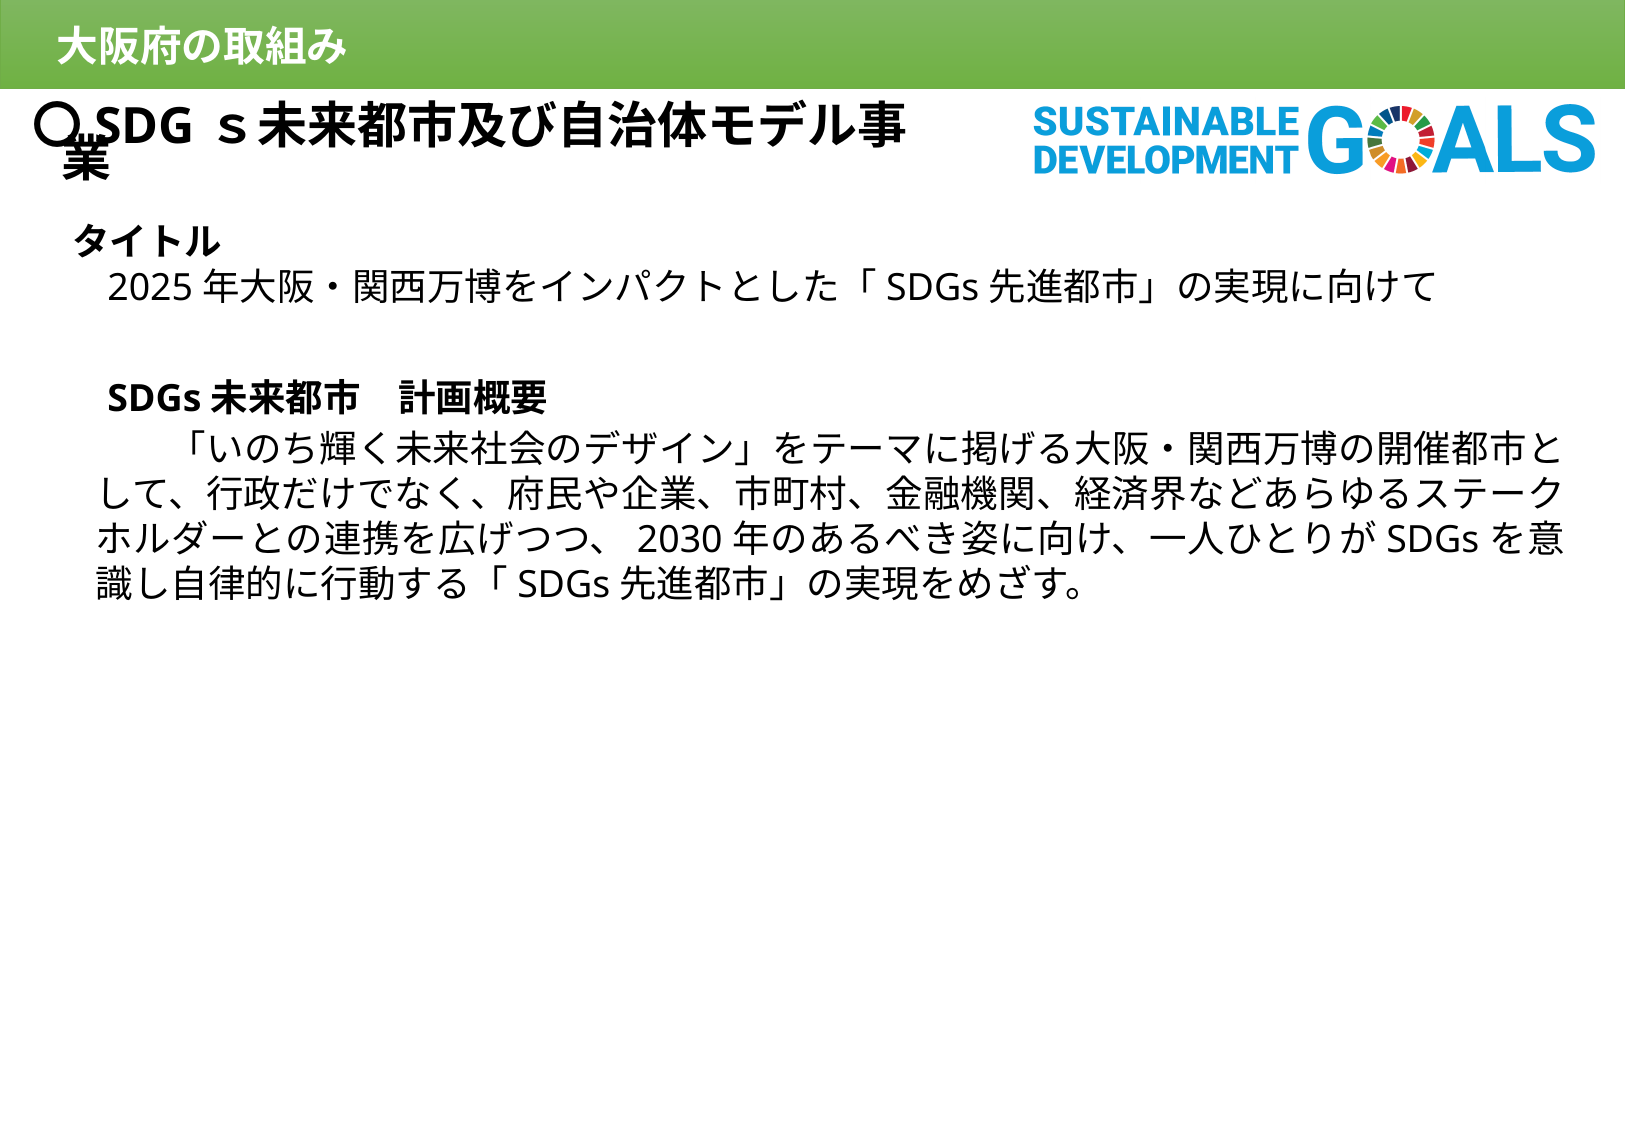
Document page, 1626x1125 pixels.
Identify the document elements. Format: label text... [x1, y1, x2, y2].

text_box タイトル 2025年大阪・関西万博をインパクトとした「SDGs先進都市」の実現に向けて SDGs未来都市 計画概要 「いのち輝く未来社会のデザイン」をテーマに掲げる大阪・関西万博の開催都市として、行政だけでなく、府民や企業、市町村、金融機関、経済界などあらゆるステークホルダーとの連携を広げつつ、2030年のあるべき姿に向け、一人ひとりがSDGsを意識し自律的に行動する「SDGs先進都市」の実現をめざす。 [57, 210, 1580, 613]
text_box 大阪府の取組み [0, 0, 1625, 89]
picture [1025, 97, 1602, 184]
text_box 〇SDGｓ未来都市及び自治体モデル事業 [17, 112, 944, 195]
